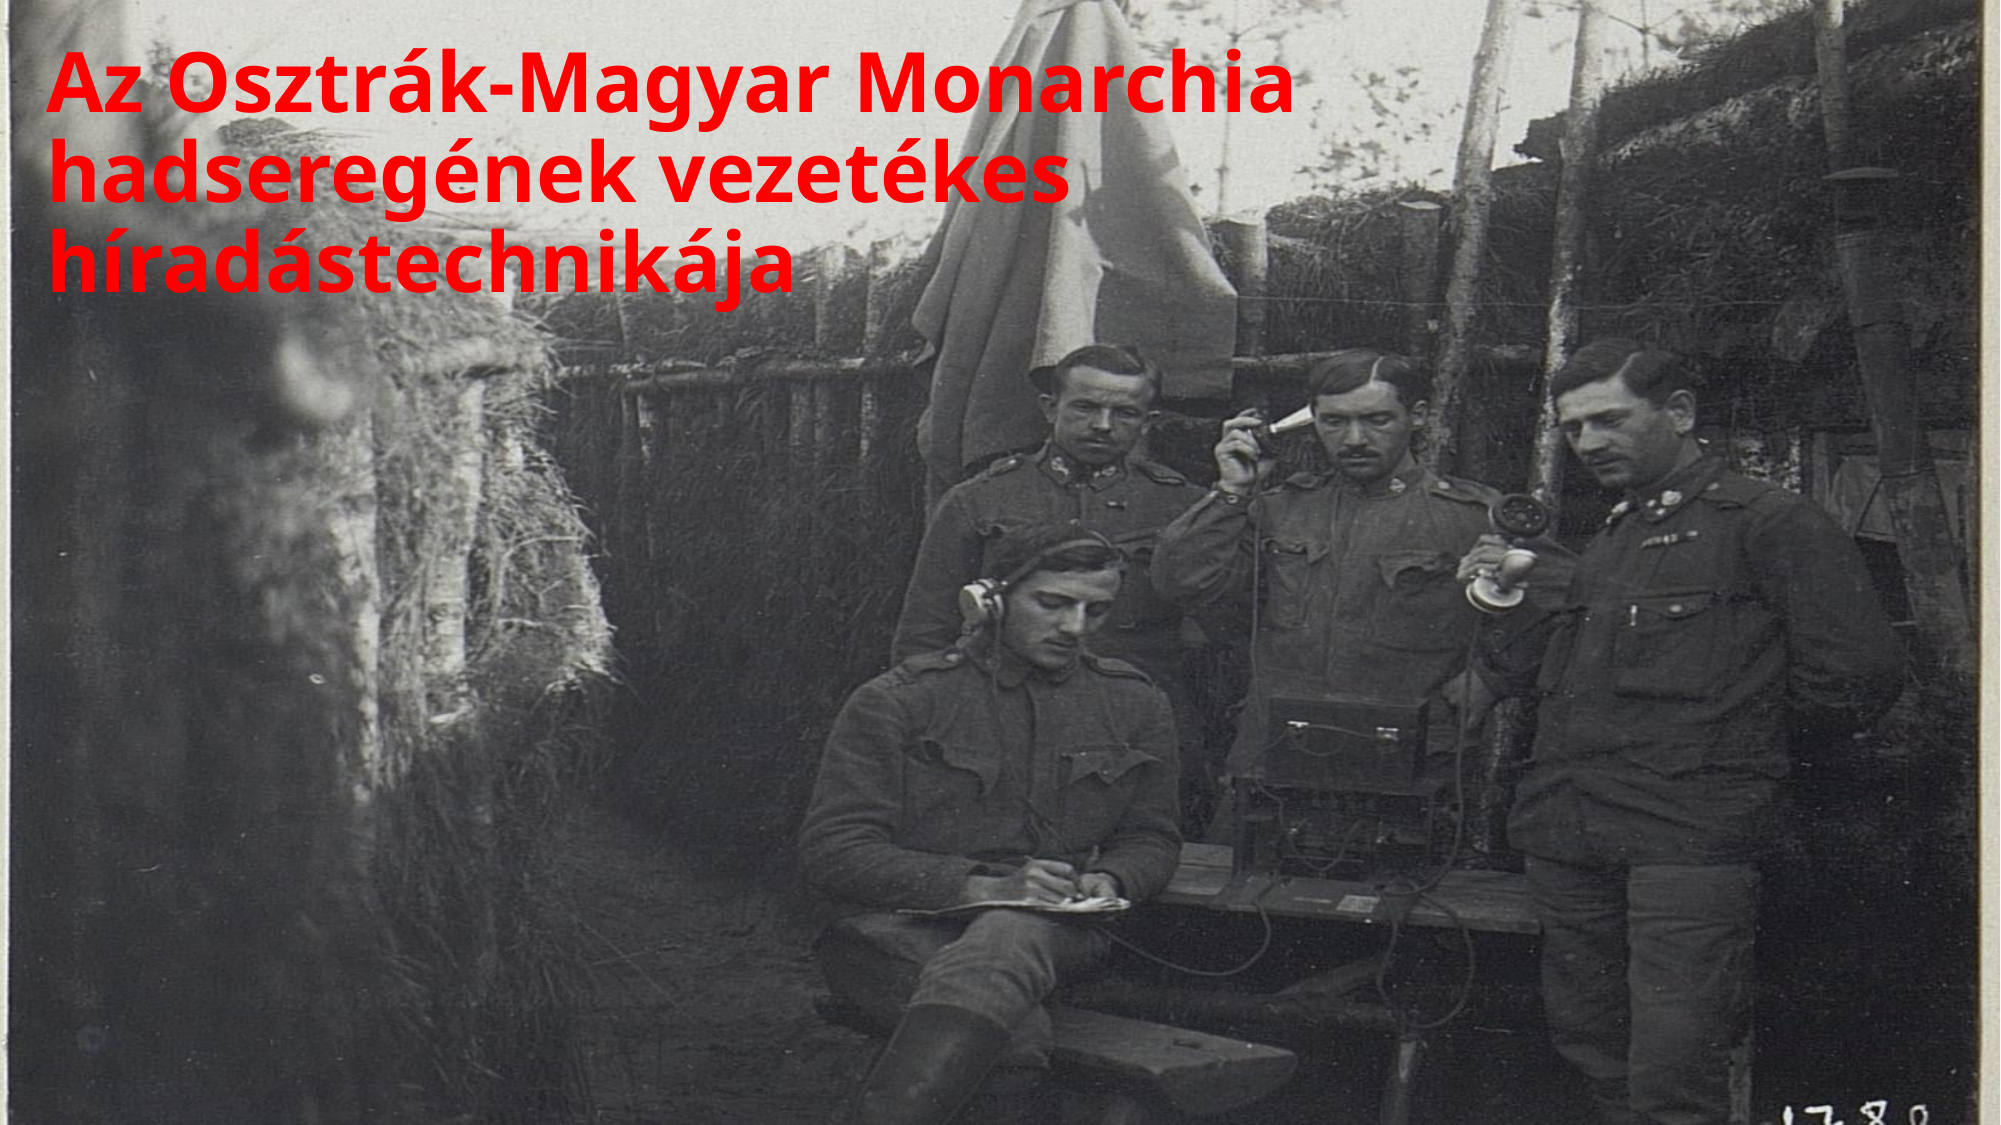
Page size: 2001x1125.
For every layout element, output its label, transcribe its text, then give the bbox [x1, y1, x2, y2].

title Az Osztrák-Magyar Monarchia hadseregének vezetékes híradástechnikája [31, 0, 1531, 318]
picture [0, 0, 2001, 1125]
